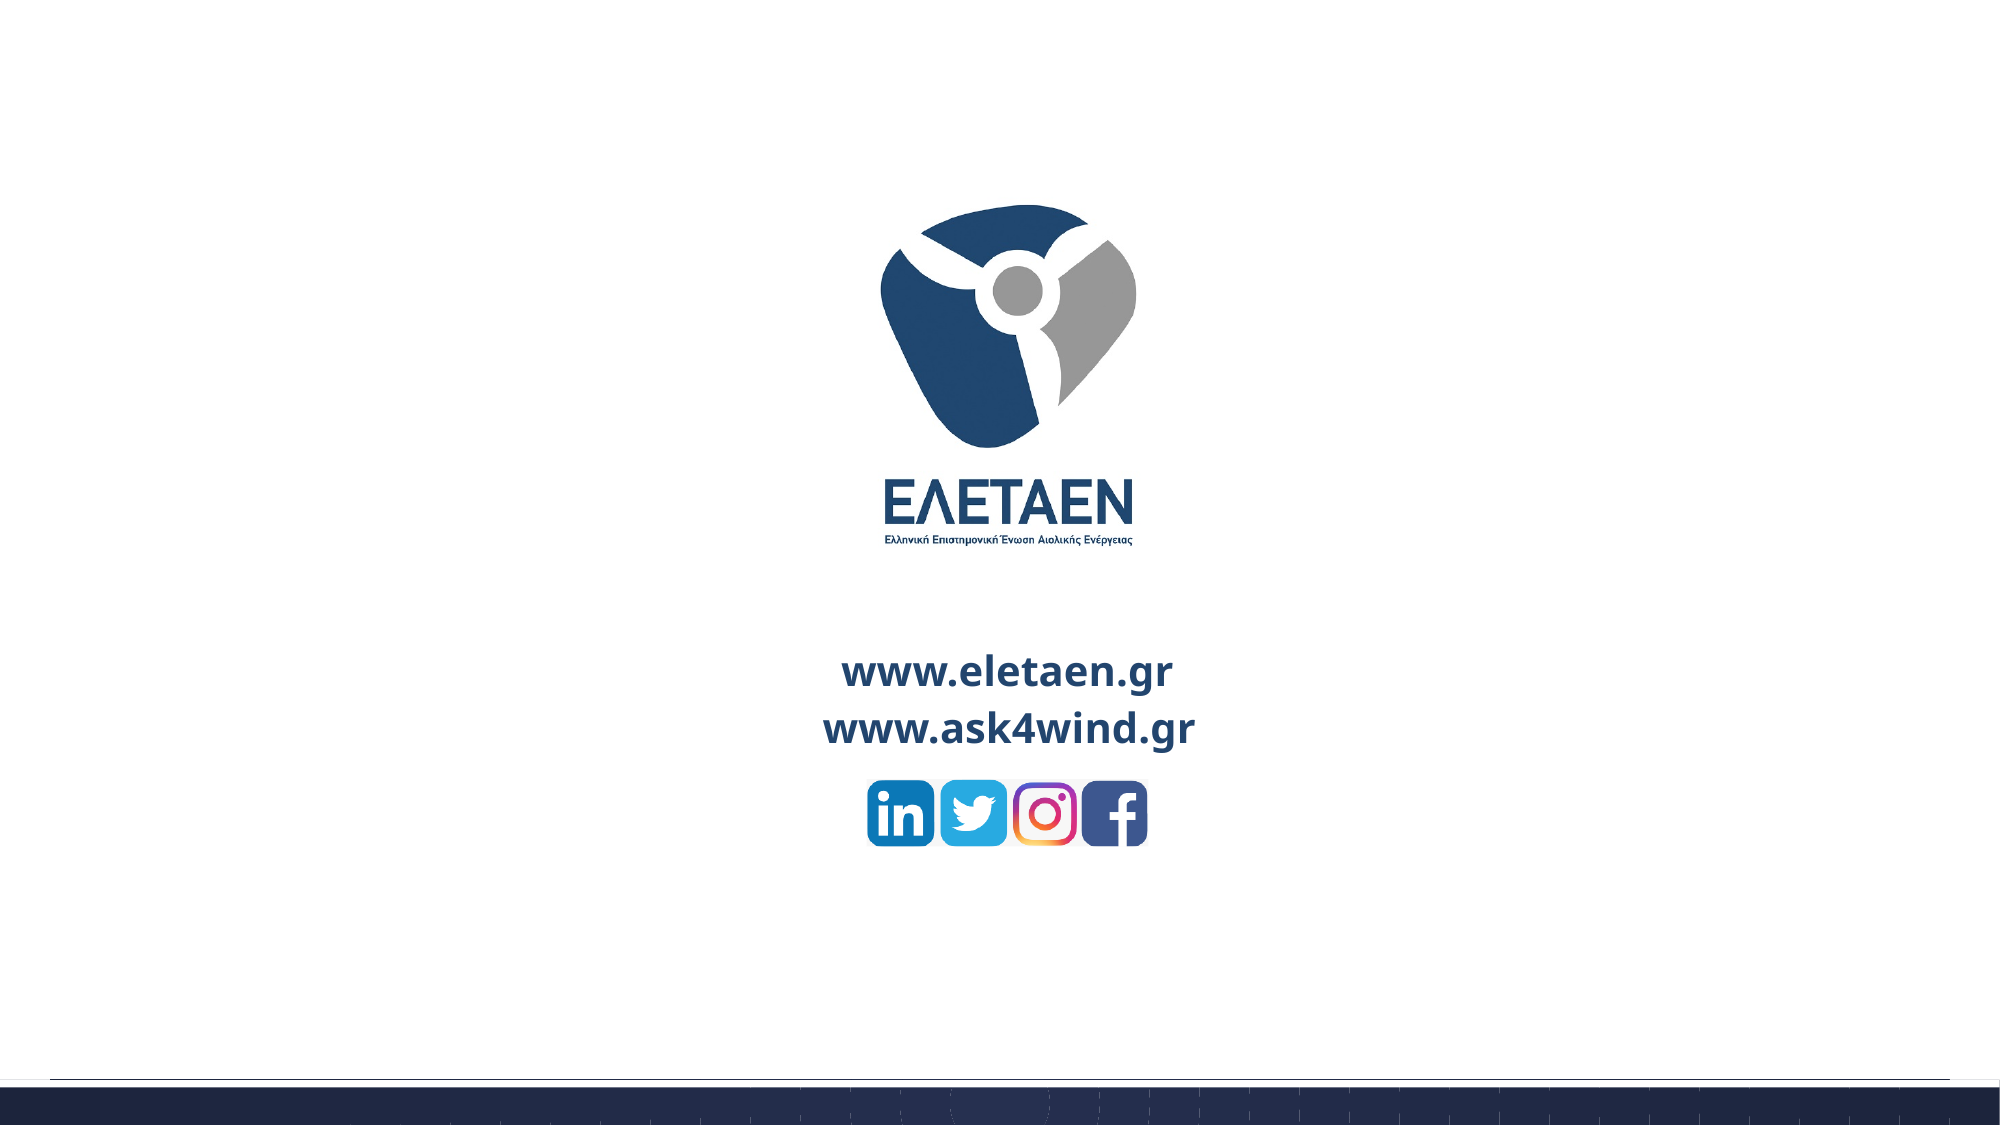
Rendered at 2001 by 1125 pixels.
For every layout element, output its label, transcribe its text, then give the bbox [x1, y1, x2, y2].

text_box www.eletaen.gr [551, 637, 1464, 702]
picture [800, 153, 1215, 597]
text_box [852, 762, 1163, 863]
text_box www.ask4wind.gr [552, 694, 1466, 760]
